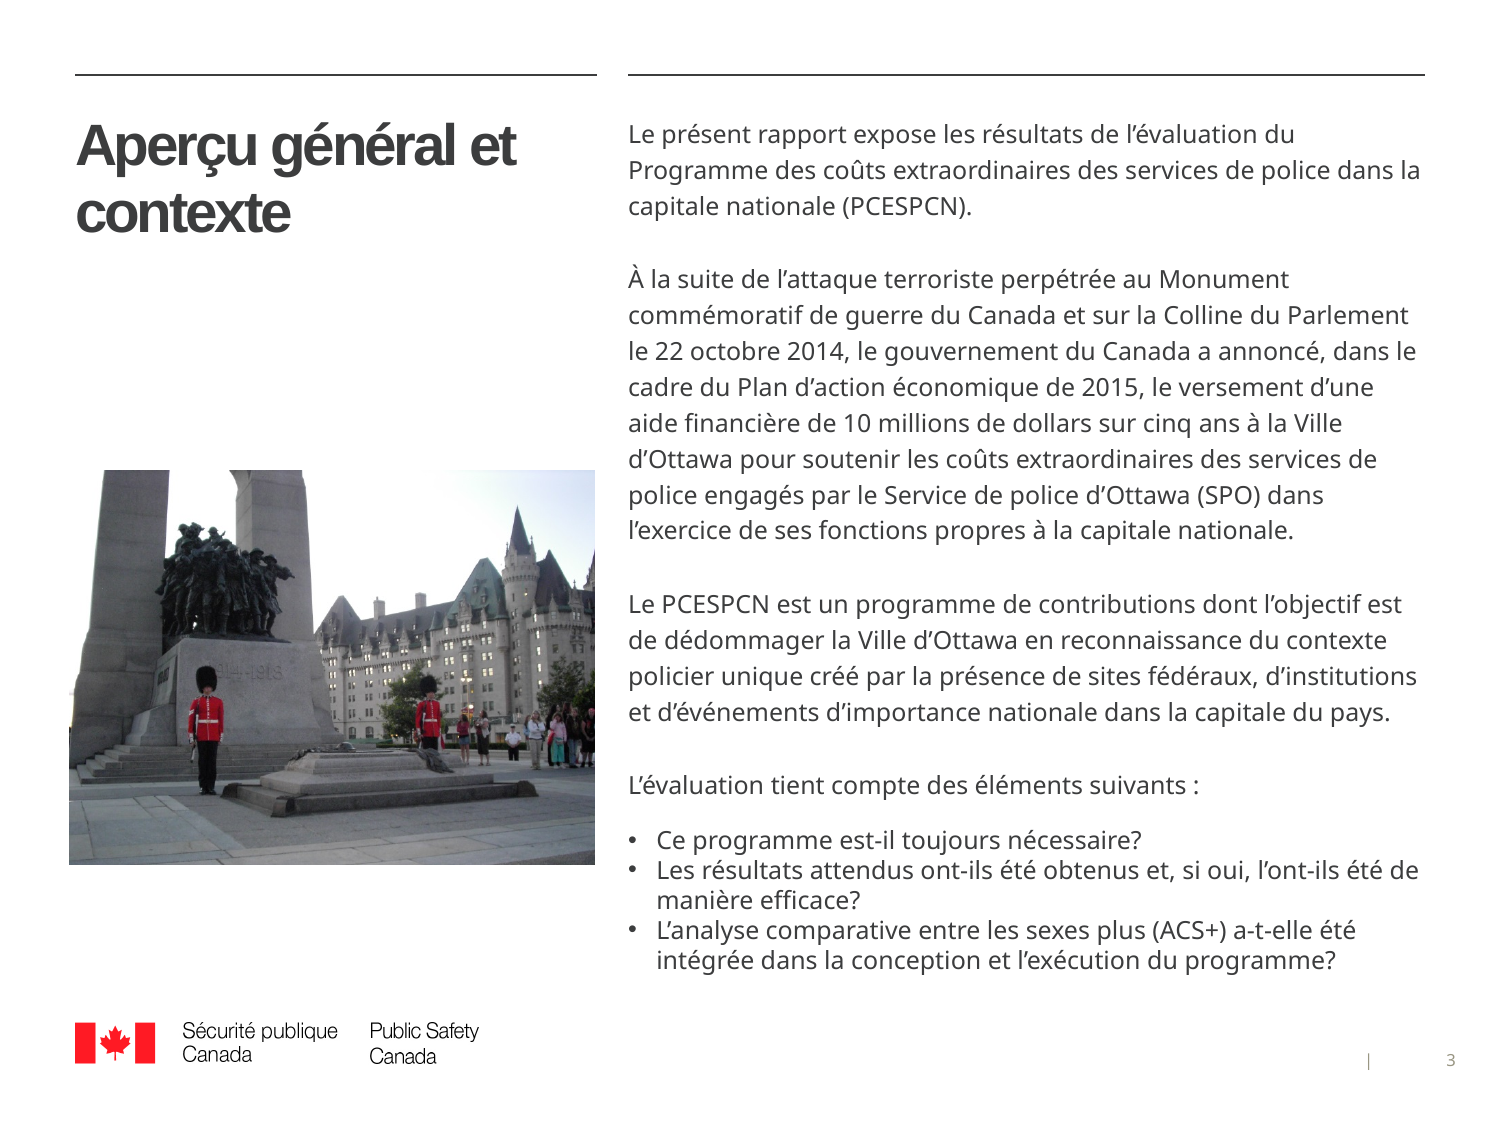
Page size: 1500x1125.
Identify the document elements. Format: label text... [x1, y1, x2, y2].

list Le présent rapport expose les résultats de l’évaluation du Programme des coûts extraordinaires des services de police dans la capitale nationale (PCESPCN). À la suite de l’attaque terroriste perpétrée au Monument commémoratif de guerre du Canada et sur la Colline du Parlement le 22 octobre 2014, le gouvernement du Canada a annoncé, dans le cadre du Plan d’action économique de 2015, le versement d’une aide financière de 10 millions de dollars sur cinq ans à la Ville d’Ottawa pour soutenir les coûts extraordinaires des services de police engagés par le Service de police d’Ottawa (SPO) dans l’exercice de ses fonctions propres à la capitale nationale. Le PCESPCN est un programme de contributions dont l’objectif est de dédommager la Ville d’Ottawa en reconnaissance du contexte policier unique créé par la présence de sites fédéraux, d’institutions et d’événements d’importance nationale dans la capitale du pays. L’évaluation tient compte des éléments suivants : Ce programme est-il toujours nécessaire? Les résultats attendus ont-ils été obtenus et, si oui, l’ont-ils été de manière efficace? L’analyse comparative entre les sexes plus (ACS+) a-t-elle été intégrée dans la conception et l’exécution du programme? [628, 112, 1425, 1014]
title Aperçu général et contexte [75, 112, 597, 314]
picture [69, 470, 595, 865]
picture [75, 1020, 479, 1068]
